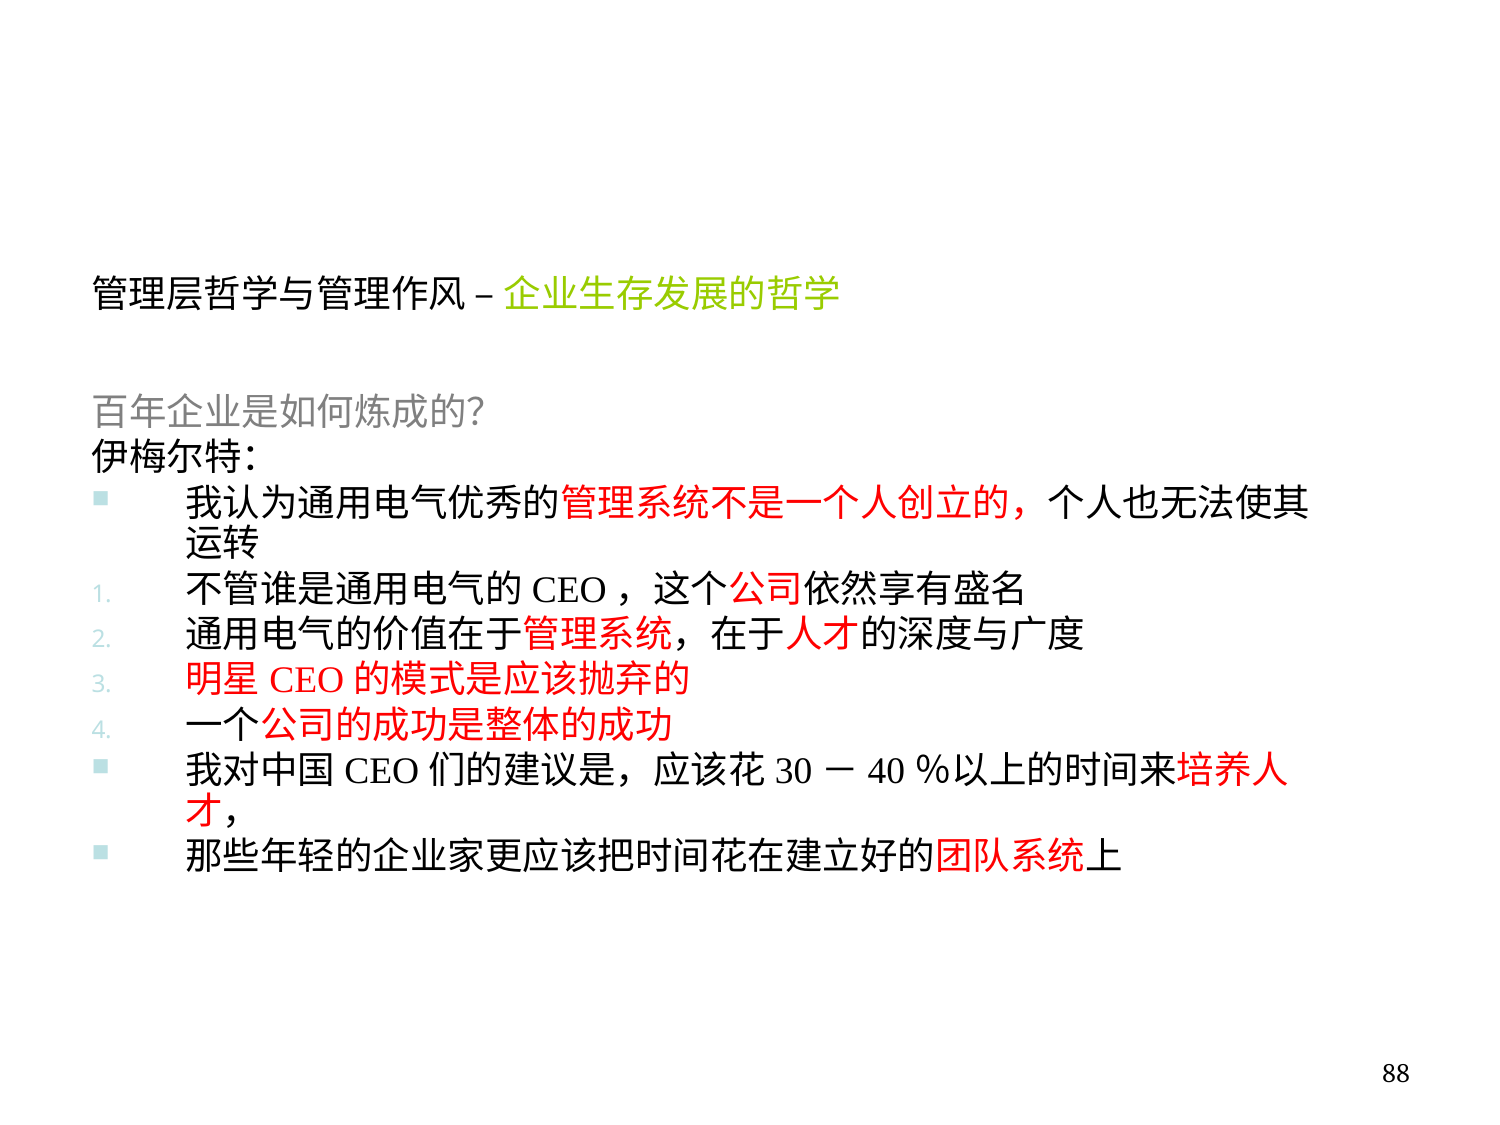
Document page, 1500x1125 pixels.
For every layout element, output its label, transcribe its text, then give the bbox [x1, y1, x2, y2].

text_box [1074, 1024, 1425, 1100]
text_box 管理层哲学与管理作风 – 企业生存发展的哲学 [76, 262, 1427, 338]
text_box 百年企业是如何炼成的？ 伊梅尔特： 我认为通用电气优秀的管理系统不是一个人创立的，个人也无法使其运转 不管谁是通用电气的CEO，这个公司依然享有盛名 通用电气的价值在于管理系统，在于人才的深度与广度 明星CEO的模式是应该抛弃的 一个公司的成功是整体的成功 我对中国CEO们的建议是，应该花30－40％以上的时间来培养人才， 那些年轻的企业家更应该把时间花在建立好的团队系统上 [76, 385, 1335, 941]
